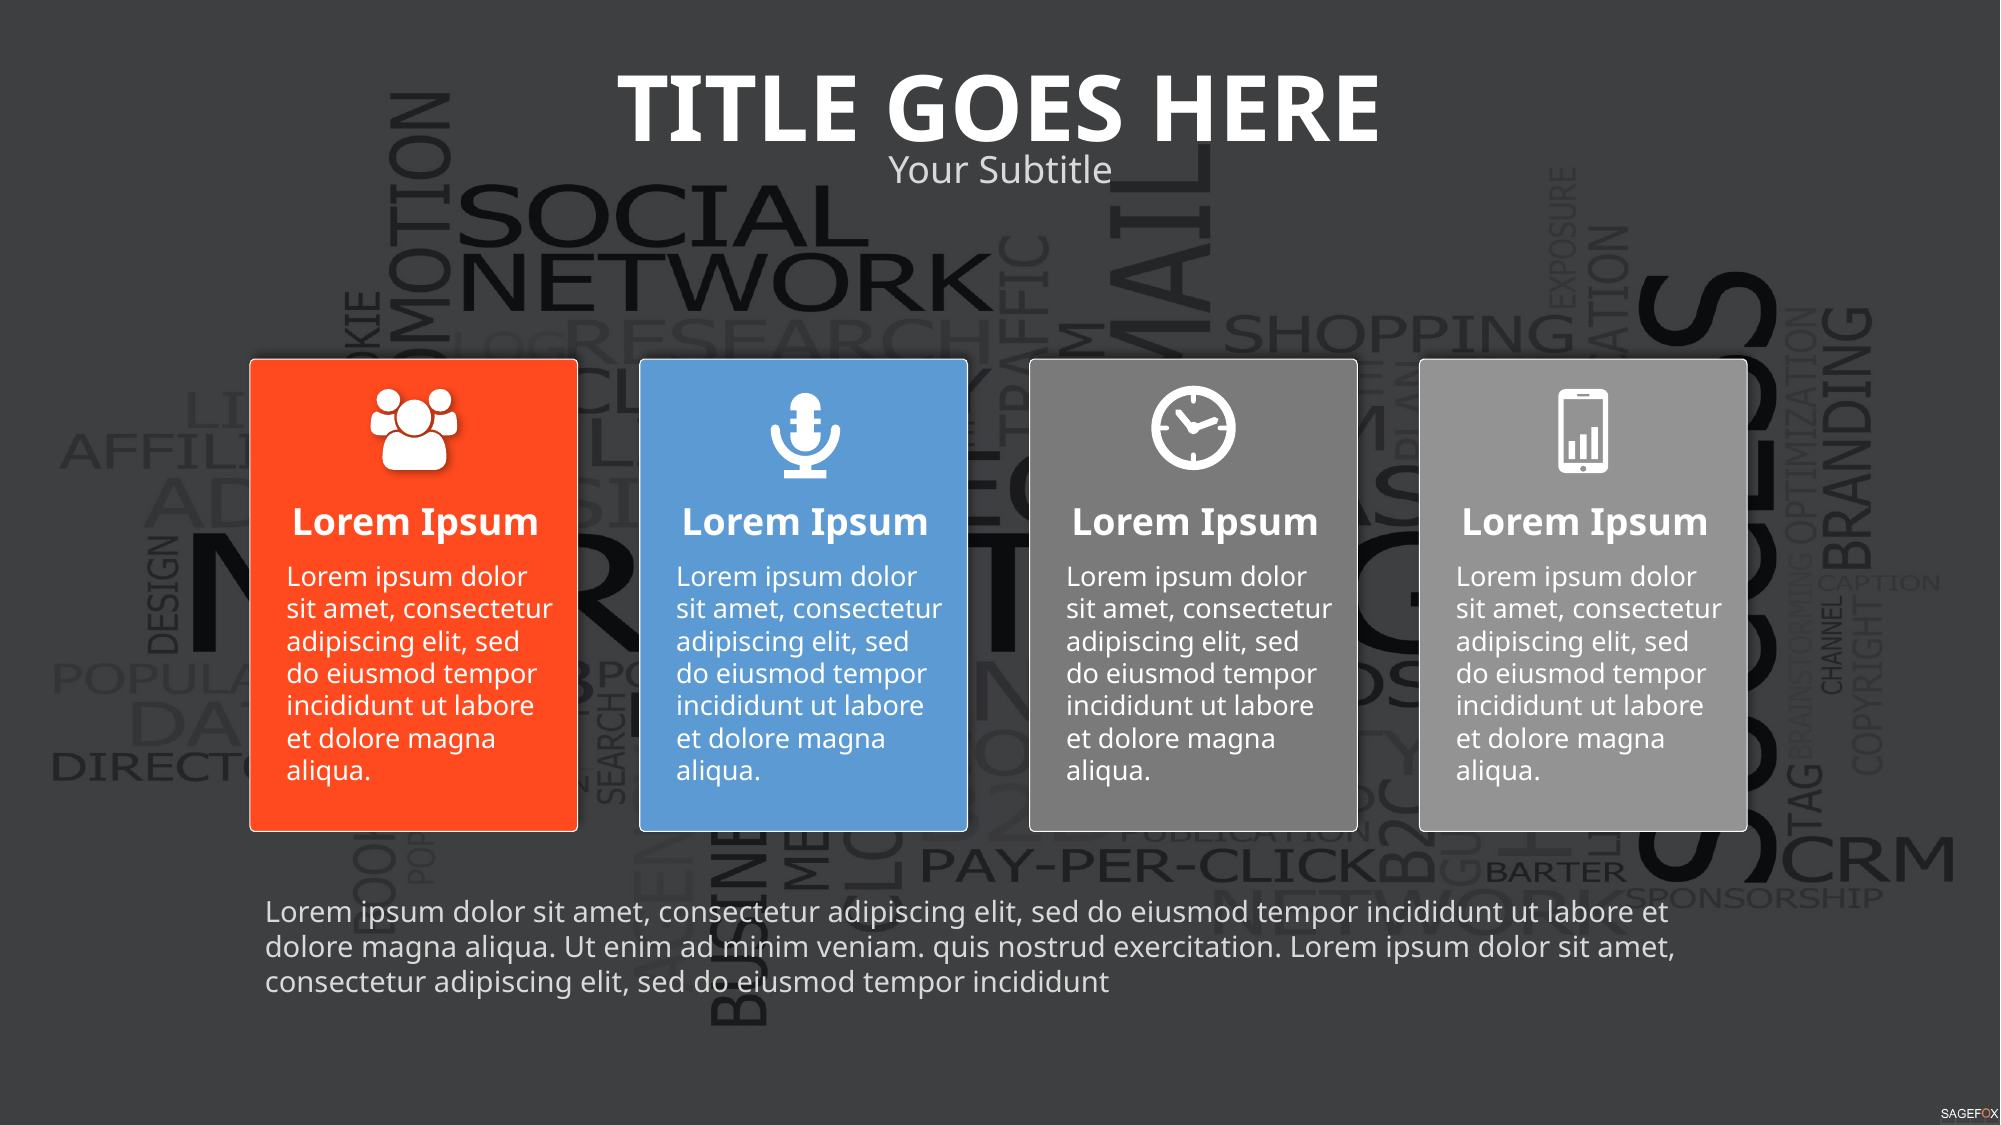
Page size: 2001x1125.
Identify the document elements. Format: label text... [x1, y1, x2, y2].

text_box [265, 490, 572, 764]
text_box [370, 411, 458, 470]
text_box [428, 388, 452, 412]
text_box [1418, 358, 1749, 833]
picture [1940, 0, 2001, 1125]
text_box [548, 42, 1452, 199]
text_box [1045, 490, 1352, 764]
text_box [248, 358, 579, 833]
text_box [1435, 490, 1742, 764]
text_box [376, 388, 432, 436]
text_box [770, 392, 841, 479]
text_box [1028, 358, 1359, 833]
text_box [1151, 385, 1236, 471]
text_box [638, 358, 969, 833]
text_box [655, 490, 962, 764]
text_box Lorem ipsum dolor sit amet, consectetur adipiscing elit, sed do eiusmod tempor incididunt ut labore et dolore magna aliqua. Ut enim ad minim veniam. quis nostrud exercitation. Lorem ipsum dolor sit amet, consectetur adipiscing elit, sed do eiusmod tempor incididunt [249, 886, 1758, 1006]
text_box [1558, 388, 1609, 474]
